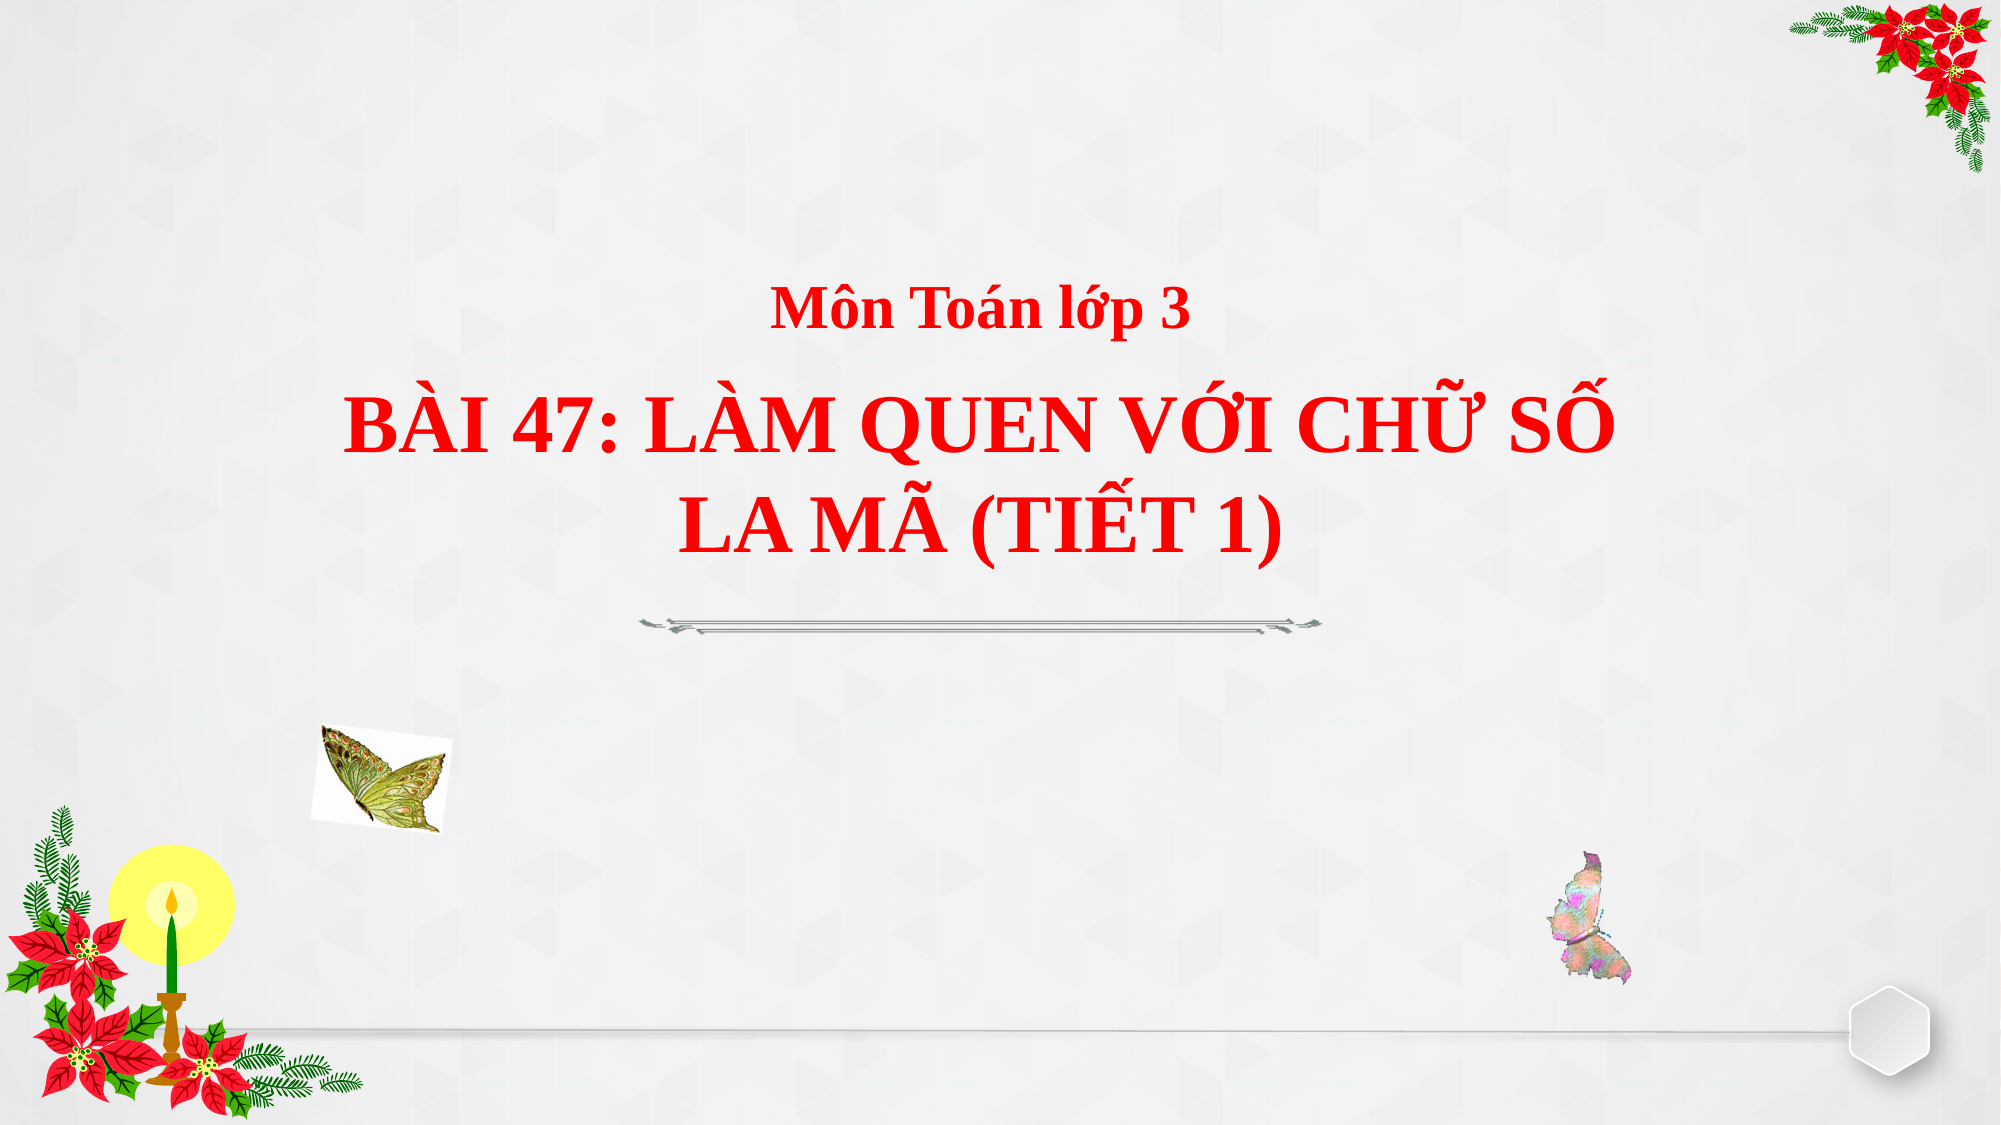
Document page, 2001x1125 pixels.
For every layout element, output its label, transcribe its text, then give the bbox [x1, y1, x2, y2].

text_box Môn Toán lớp 3 BÀI 47: LÀM QUEN VỚI CHỮ SỐ LA MÃ (TIẾT 1) [310, 257, 1653, 579]
picture [0, 0, 2001, 1125]
